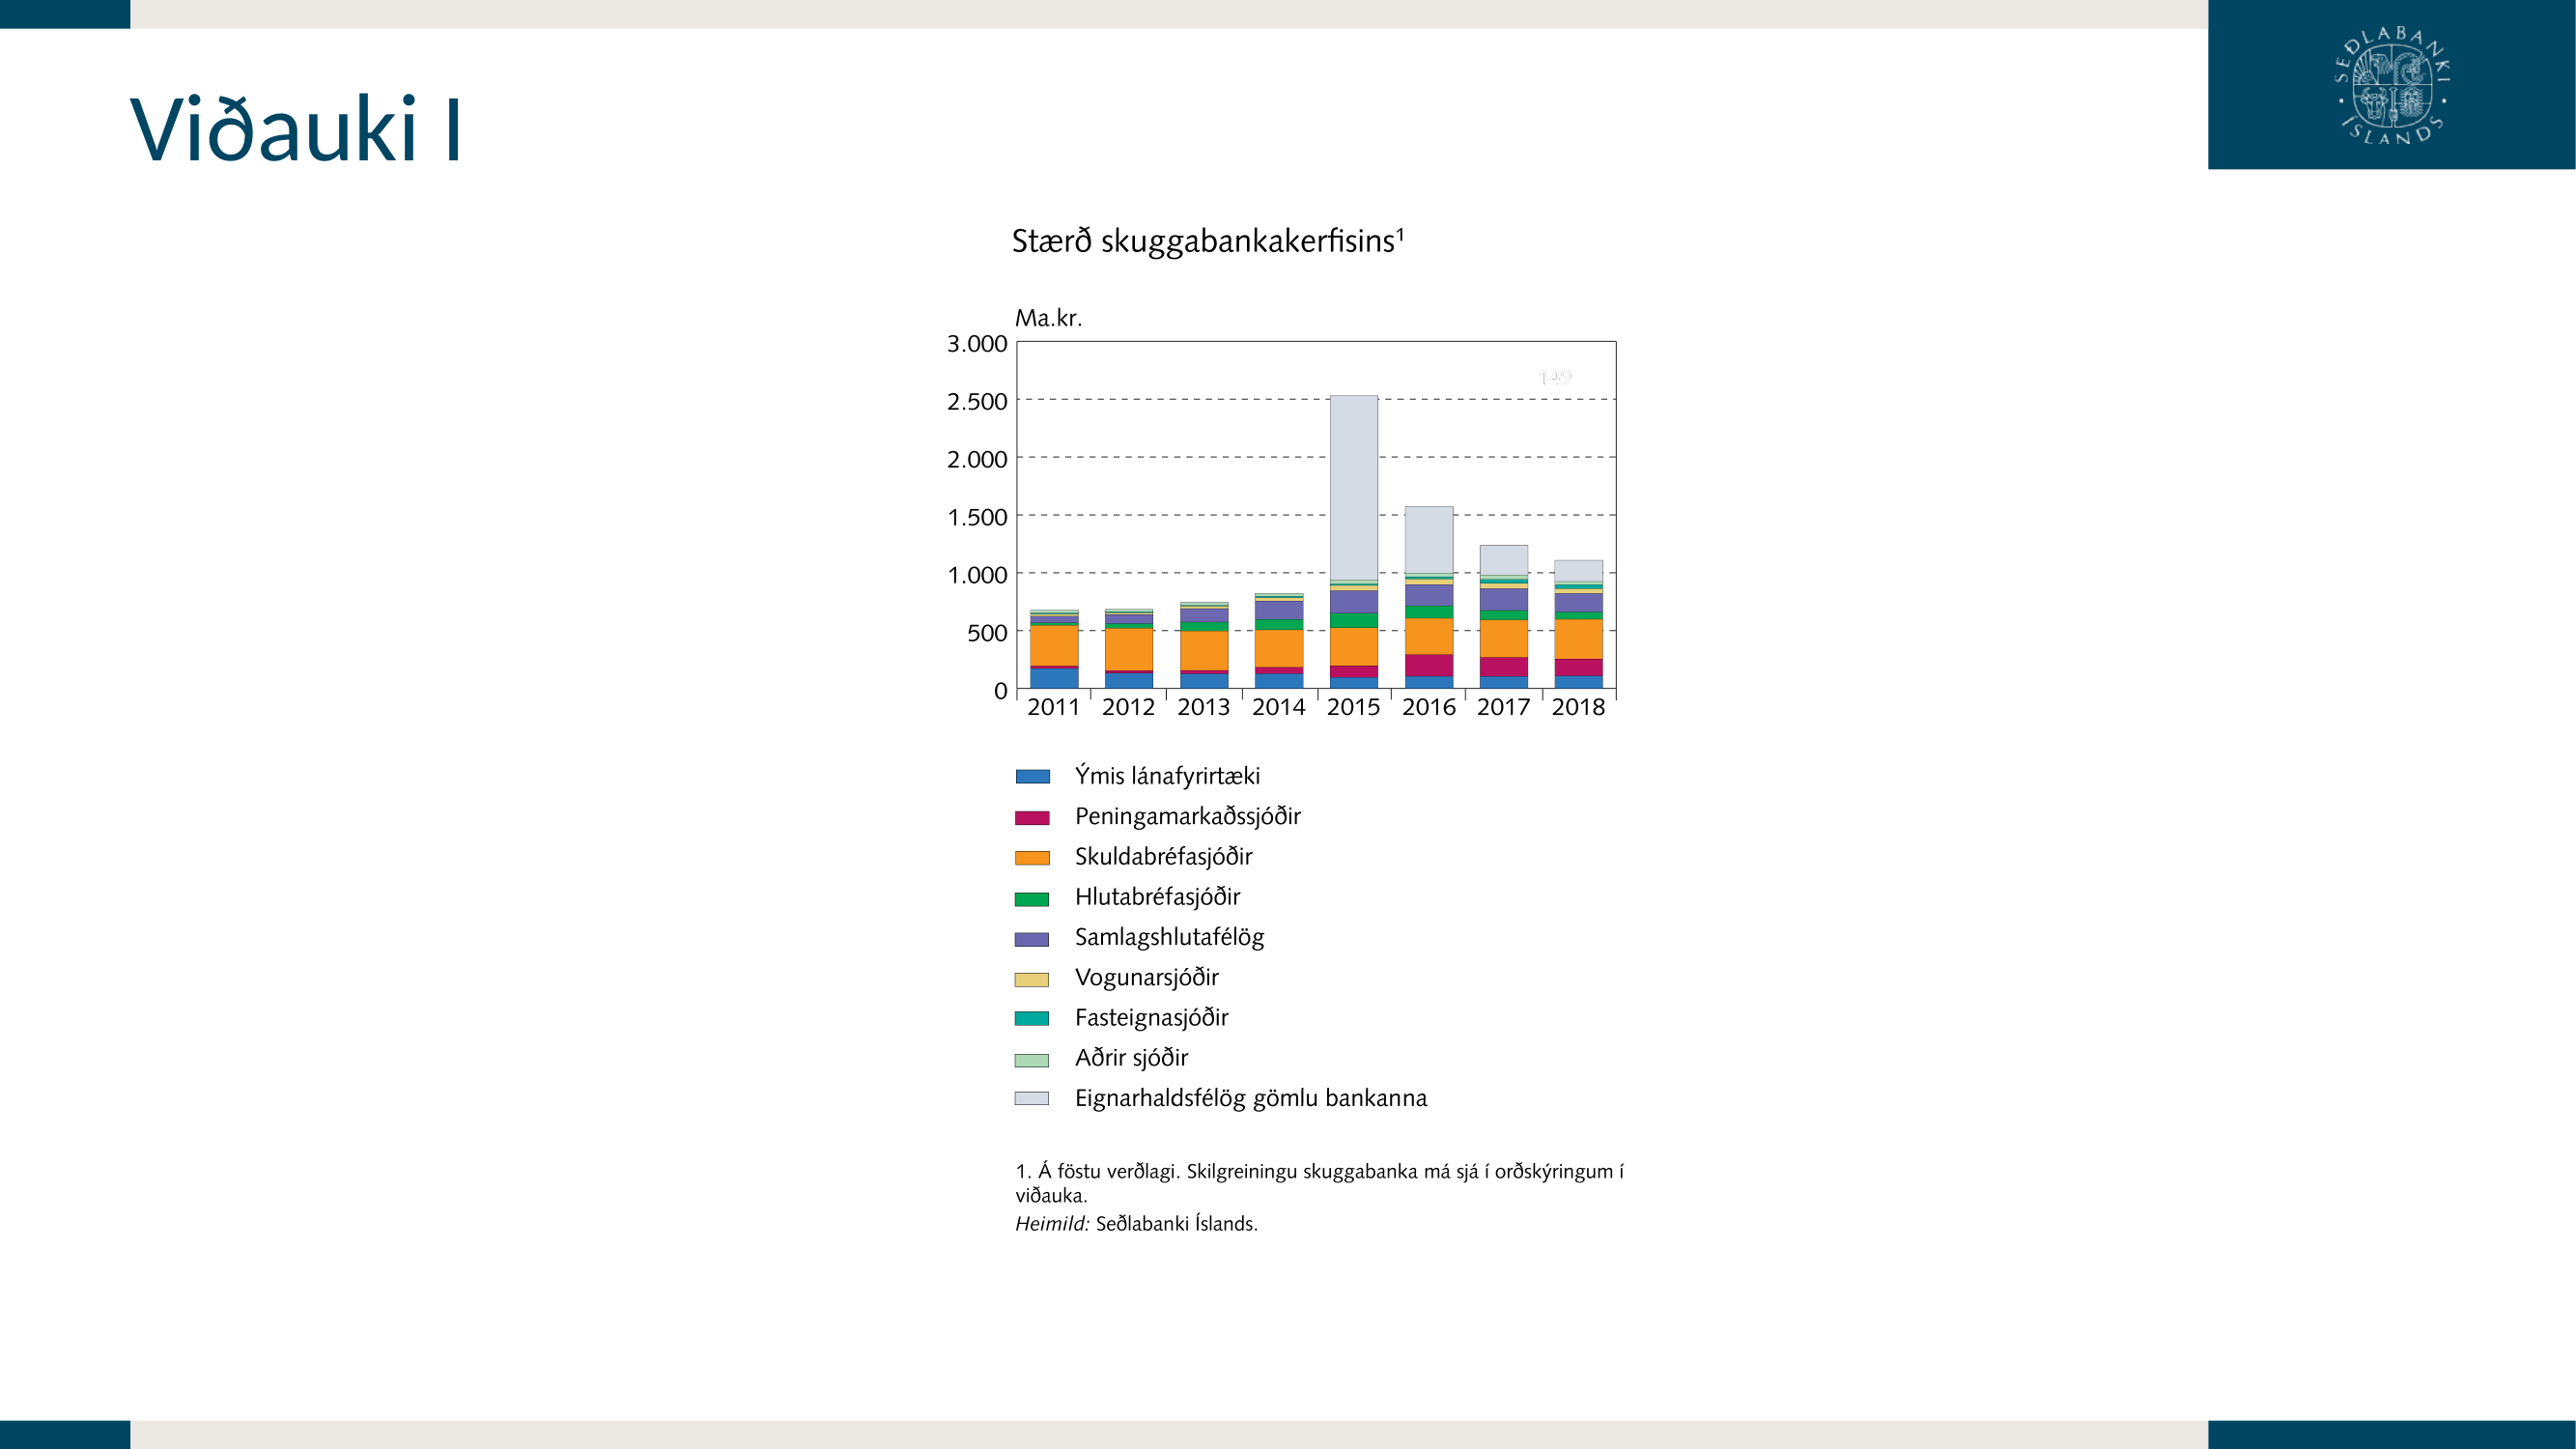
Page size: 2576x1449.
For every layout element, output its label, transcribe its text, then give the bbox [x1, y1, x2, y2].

title Viðauki I [129, 86, 2178, 290]
picture [947, 213, 1629, 1236]
